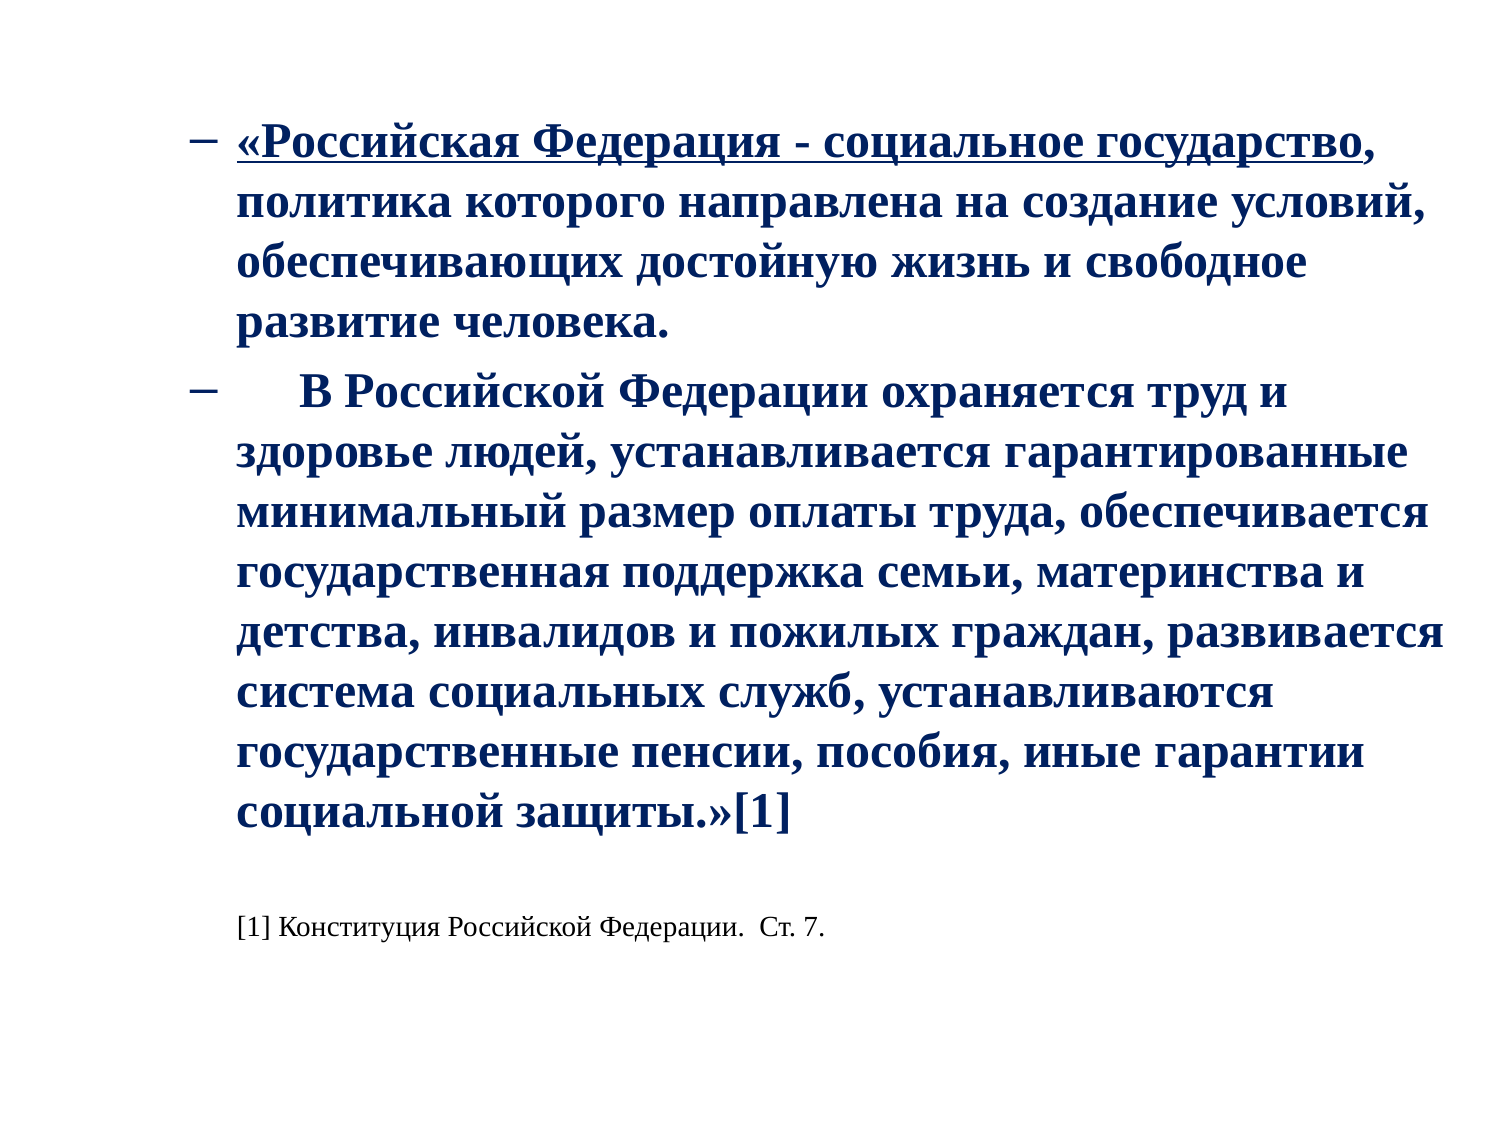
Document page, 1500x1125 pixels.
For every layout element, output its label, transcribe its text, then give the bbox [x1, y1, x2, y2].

list «Российская Федерация - социальное государство, политика которого направлена на создание условий, обеспечивающих достойную жизнь и свободное развитие человека. В Российской Федерации охраняется труд и здоровье людей, устанавливается гарантированные минимальный размер оплаты труда, обеспечивается государственная поддержка семьи, материнства и детства, инвалидов и пожилых граждан, развивается система социальных служб, устанавливаются государственные пенсии, пособия, иные гарантии социальной защиты.»[1] [1] Конституция Российской Федерации. Ст. 7. [99, 99, 1500, 1006]
